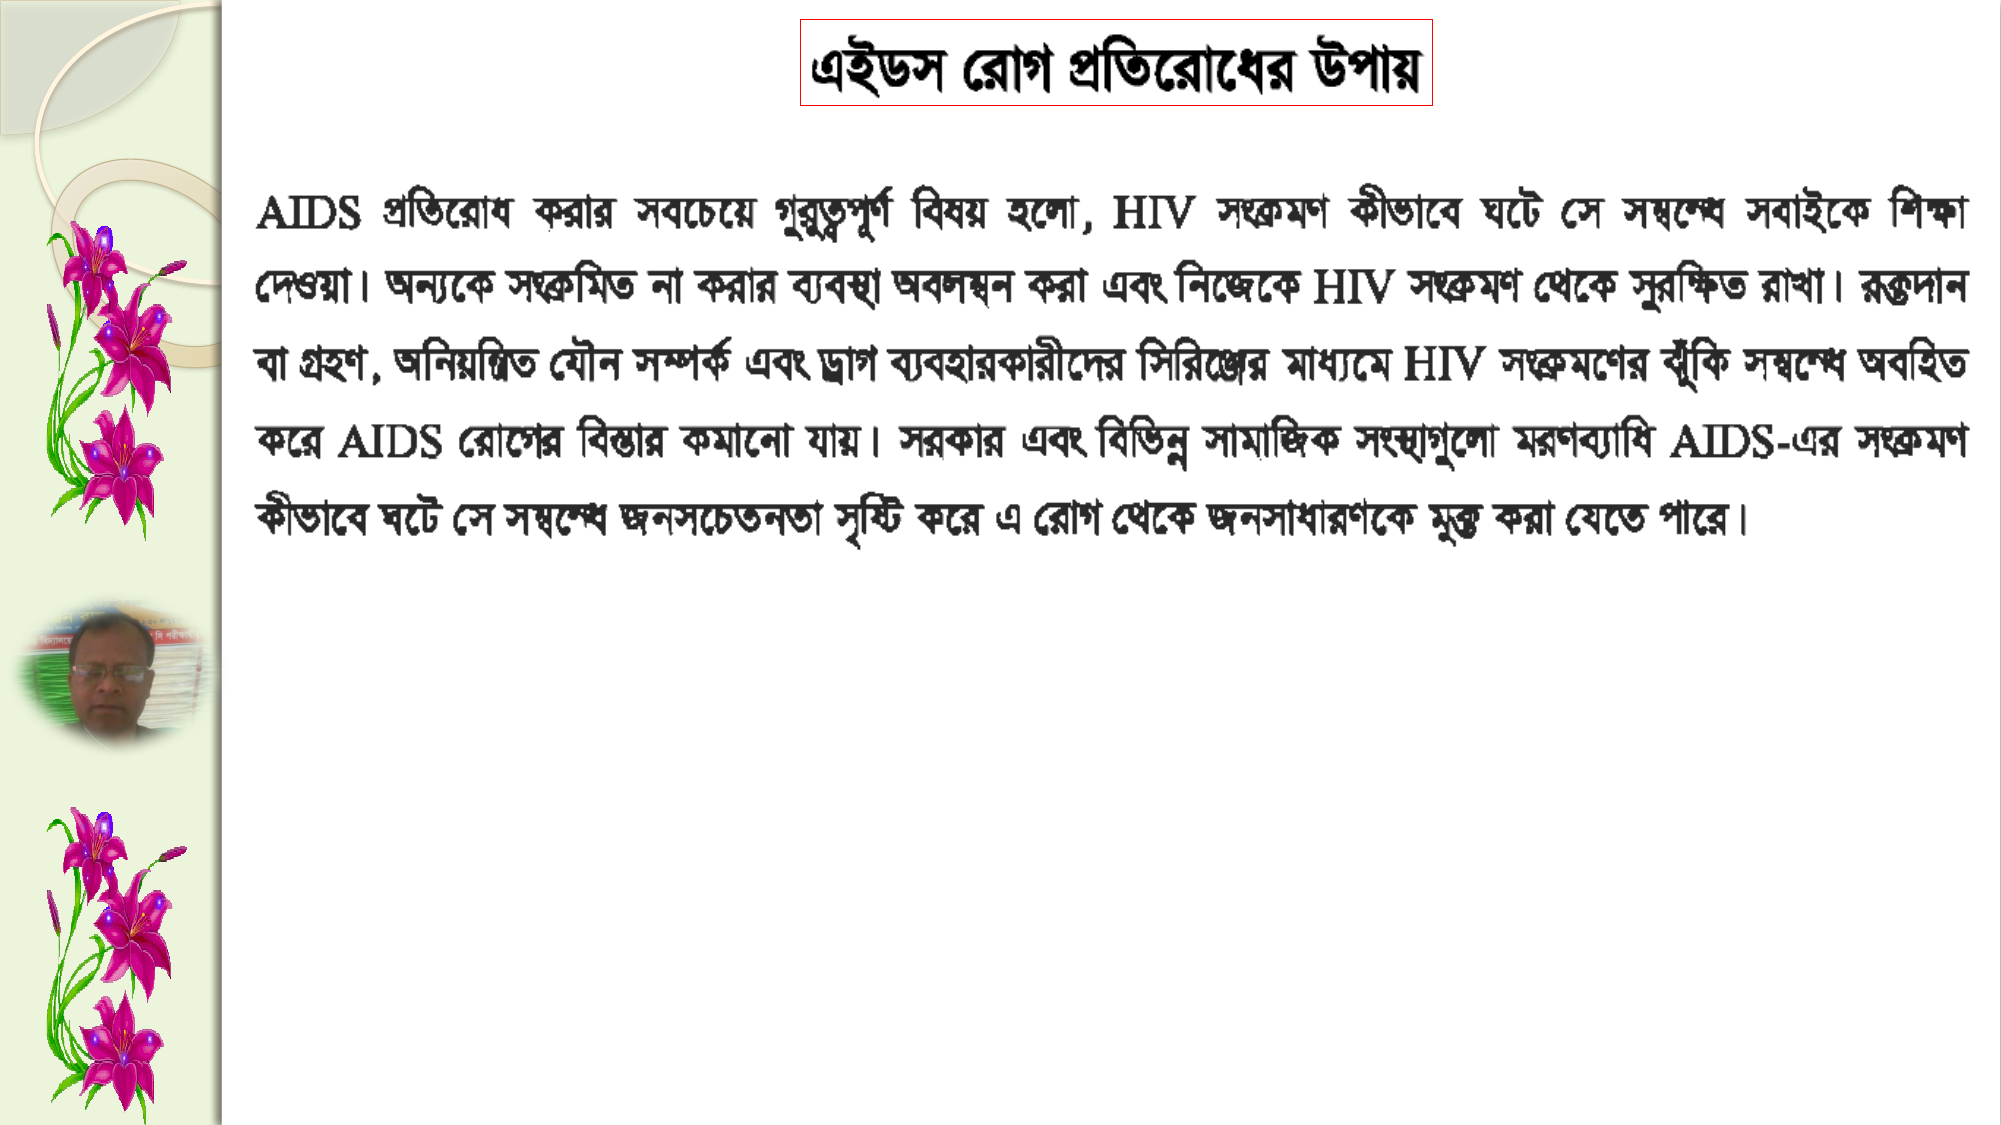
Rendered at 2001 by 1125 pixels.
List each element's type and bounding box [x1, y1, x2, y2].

picture [799, 19, 1434, 106]
text_box [2, 198, 235, 1125]
picture [240, 174, 1986, 562]
